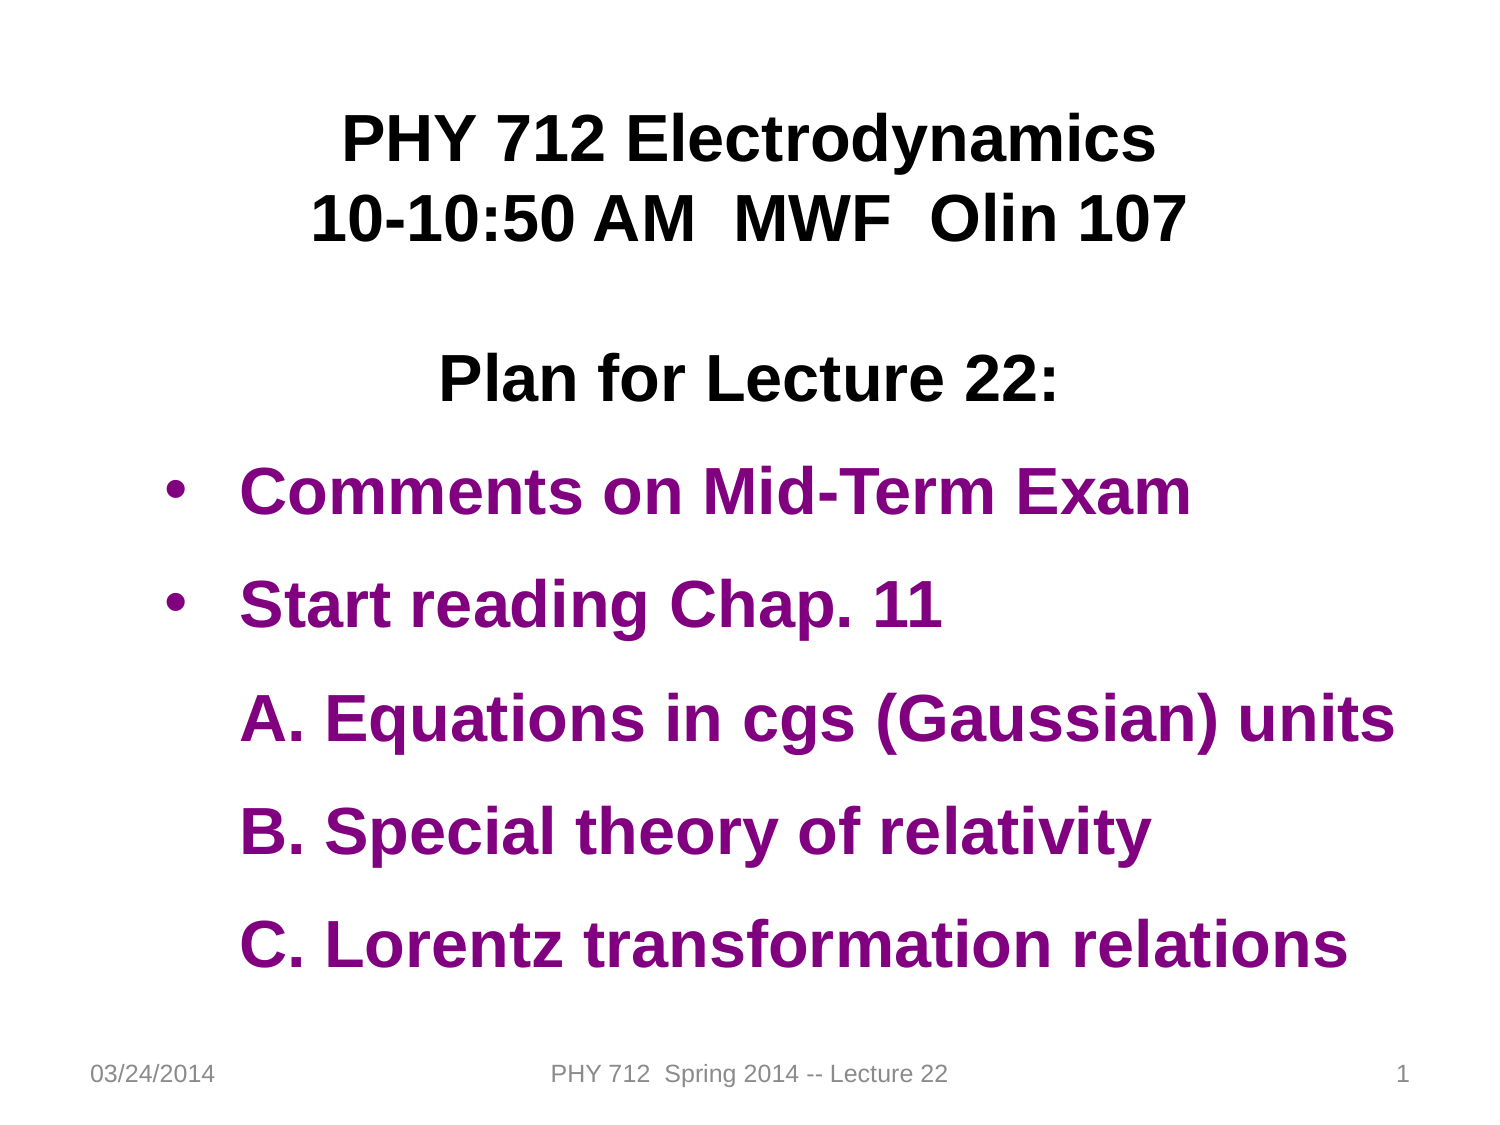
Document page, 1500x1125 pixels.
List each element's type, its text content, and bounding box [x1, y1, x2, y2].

footer PHY 712 Spring 2014 -- Lecture 22 [512, 1042, 988, 1103]
slide_number 1 [1074, 1042, 1425, 1103]
text_box PHY 712 Electrodynamics 10-10:50 AM MWF Olin 107 Plan for Lecture 22: Comments on Mid-Term Exam Start reading Chap. 11 Equations in cgs (Gaussian) units Special theory of relativity Lorentz transformation relations [74, 87, 1425, 989]
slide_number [75, 1042, 425, 1103]
